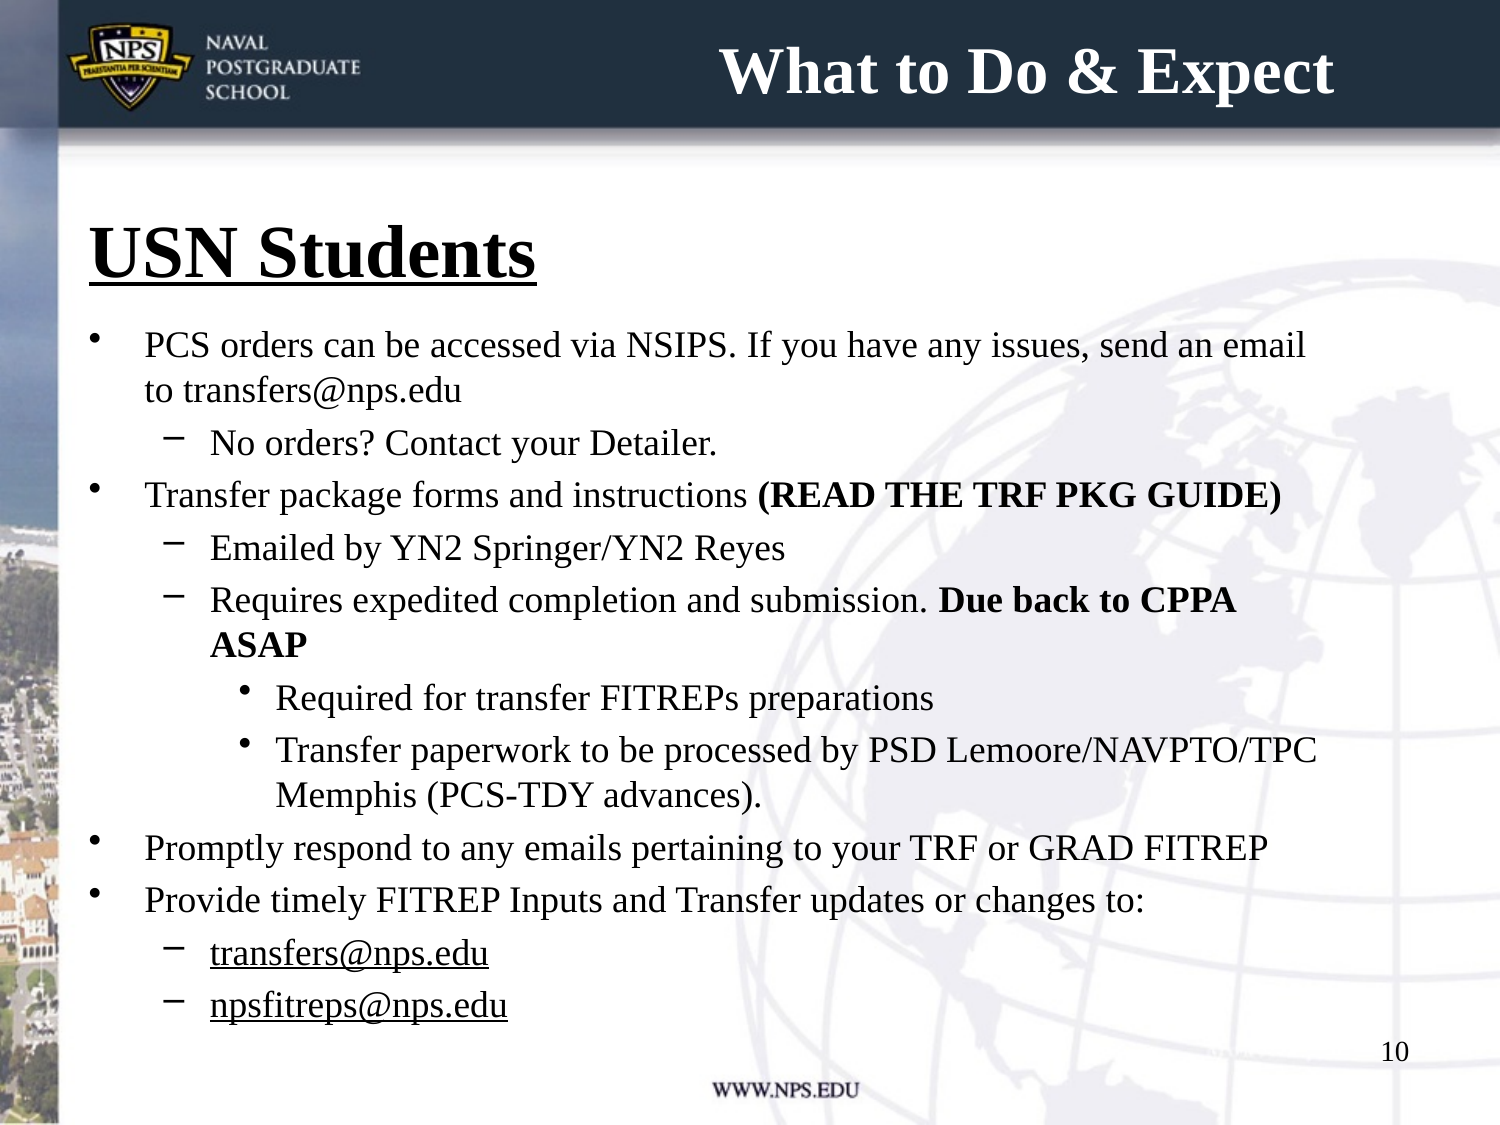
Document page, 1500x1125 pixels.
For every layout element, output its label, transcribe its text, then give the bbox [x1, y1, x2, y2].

list USN Students [73, 162, 1050, 300]
picture [0, 0, 1500, 1125]
slide_number 10 [1074, 1024, 1426, 1103]
list PCS orders can be accessed via NSIPS. If you have any issues, send an email to transfers@nps.edu No orders? Contact your Detailer. Transfer package forms and instructions (READ THE TRF PKG GUIDE) Emailed by YN2 Springer/YN2 Reyes Requires expedited completion and submission. Due back to CPPA ASAP Required for transfer FITREPs preparations Transfer paperwork to be processed by PSD Lemoore/NAVPTO/TPC Memphis (PCS-TDY advances). Promptly respond to any emails pertaining to your TRF or GRAD FITREP Provide timely FITREP Inputs and Transfer updates or changes to: transfers@nps.edu npsfitreps@nps.edu [73, 312, 1349, 961]
title What to Do & Expect [125, 0, 1351, 134]
